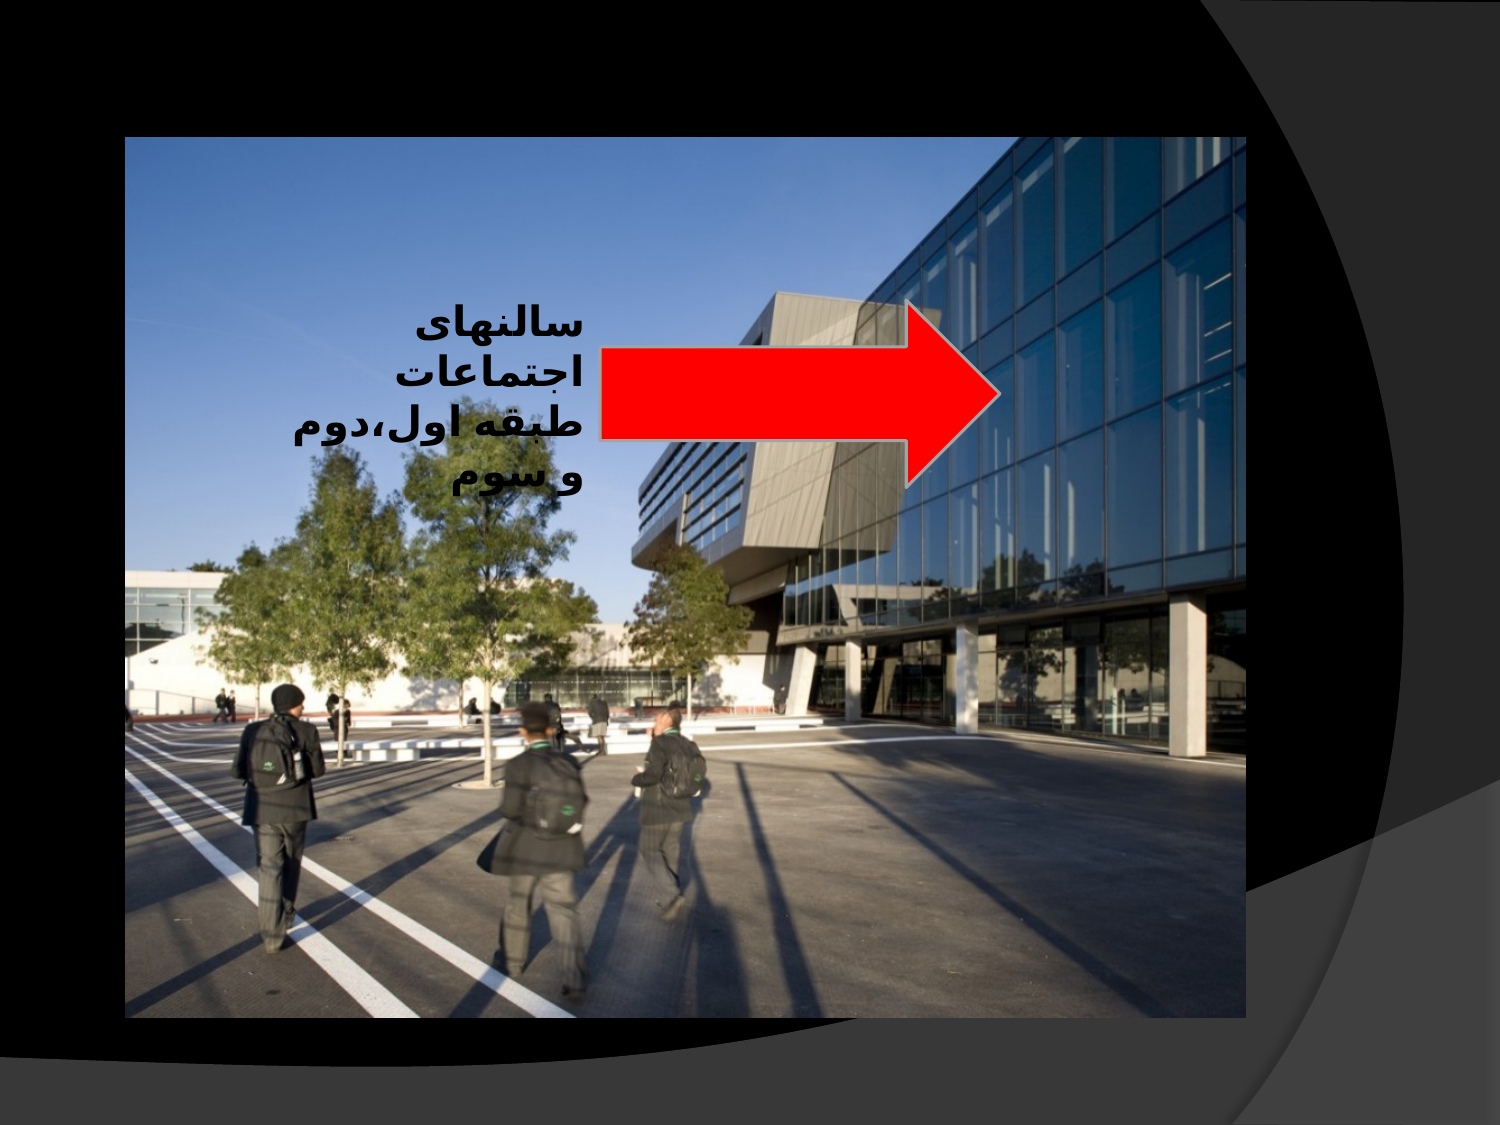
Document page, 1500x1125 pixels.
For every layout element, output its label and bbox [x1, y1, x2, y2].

list [124, 137, 1247, 1018]
